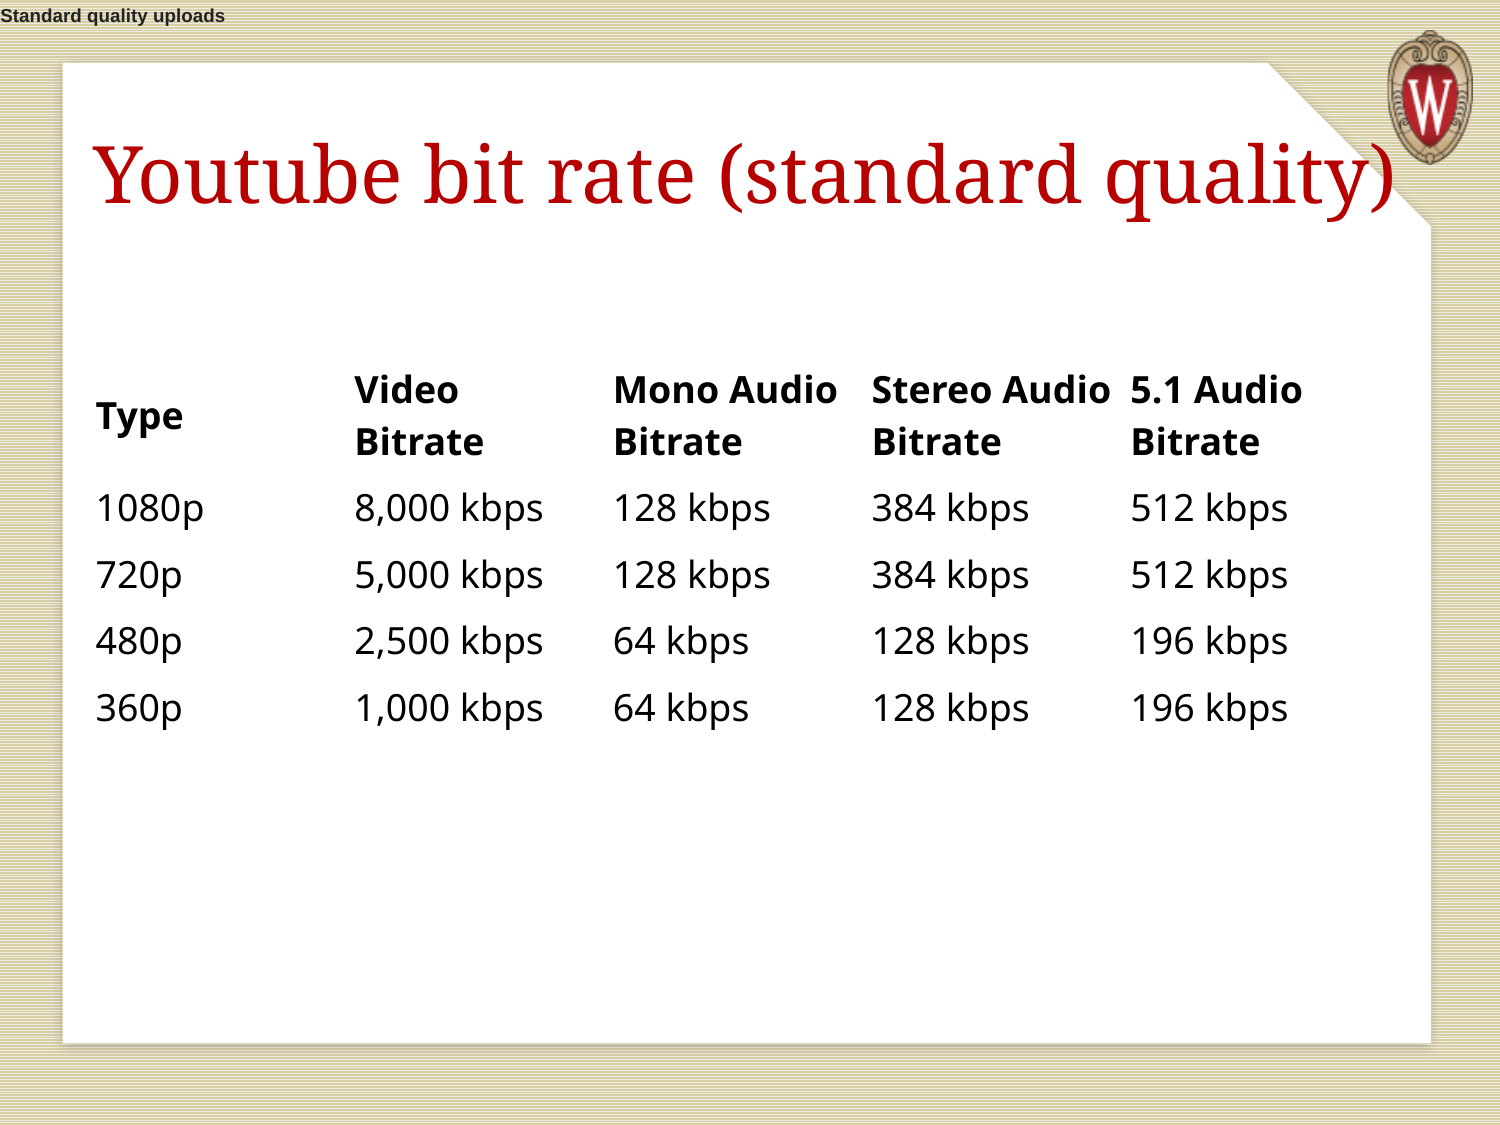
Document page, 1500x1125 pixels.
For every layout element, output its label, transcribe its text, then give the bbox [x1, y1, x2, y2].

table_cell 128 kbps [605, 474, 864, 541]
table_cell 512 kbps [1123, 474, 1381, 541]
table_cell 128 kbps [864, 607, 1123, 674]
table_header Stereo Audio Bitrate [864, 356, 1123, 474]
table_cell 384 kbps [864, 474, 1123, 541]
table_cell 480p [88, 607, 346, 674]
table_cell 64 kbps [605, 674, 864, 741]
table_cell 720p [88, 541, 346, 607]
table_cell 128 kbps [605, 541, 864, 607]
table_cell 5,000 kbps [346, 541, 605, 607]
table_header Video Bitrate [346, 356, 605, 474]
table_header 5.1 Audio Bitrate [1123, 356, 1381, 474]
table_cell 196 kbps [1123, 607, 1381, 674]
table_cell 196 kbps [1123, 674, 1381, 741]
table_cell 8,000 kbps [346, 474, 605, 541]
table_cell 1,000 kbps [346, 674, 605, 741]
table_cell 2,500 kbps [346, 607, 605, 674]
text_box Standard quality uploads [0, 3, 226, 72]
table_header Type [88, 356, 346, 474]
table_cell 1080p [88, 474, 346, 541]
table_cell 360p [88, 674, 346, 741]
table_header Mono Audio Bitrate [605, 356, 864, 474]
table_cell 512 kbps [1123, 541, 1381, 607]
title Youtube bit rate (standard quality) [62, 124, 1430, 330]
table_cell 128 kbps [864, 674, 1123, 741]
table_cell 384 kbps [864, 541, 1123, 607]
table_cell 64 kbps [605, 607, 864, 674]
